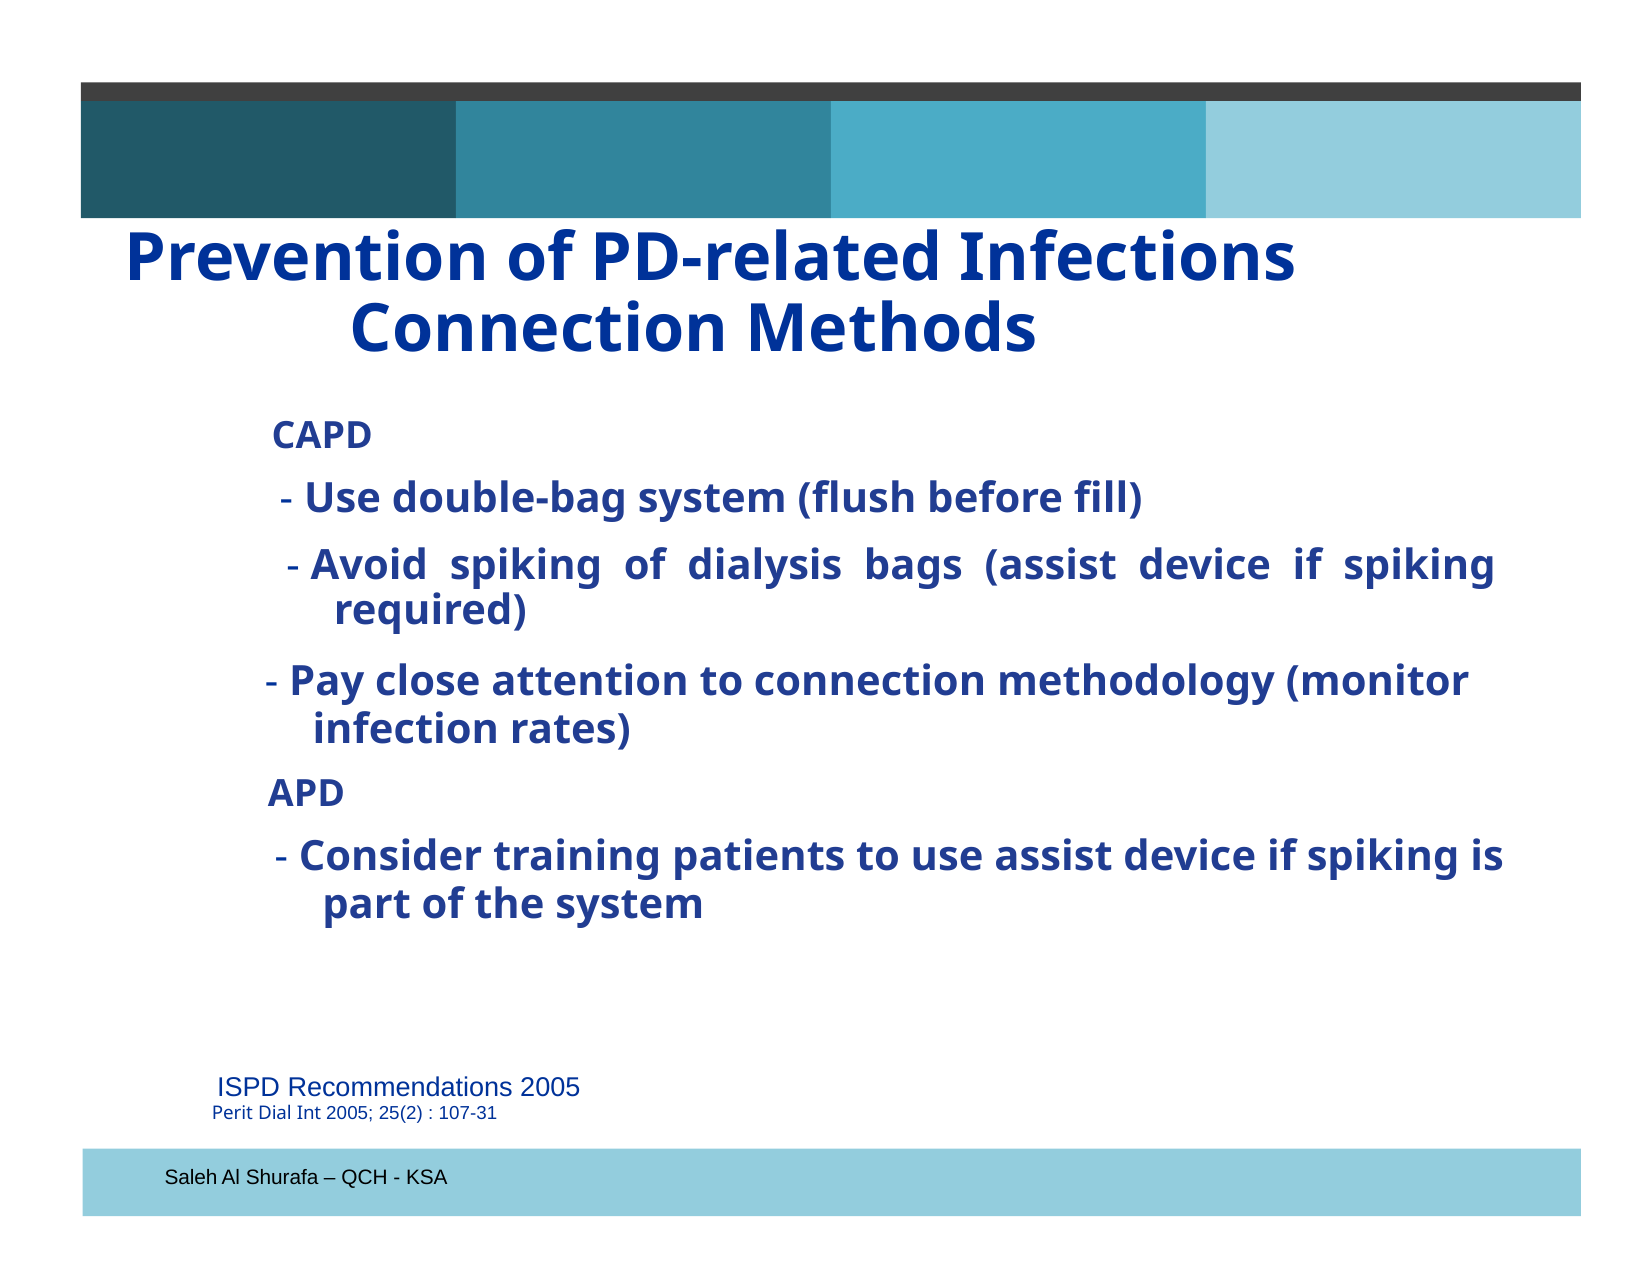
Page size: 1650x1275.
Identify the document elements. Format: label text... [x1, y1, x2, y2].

text_box ISPD Recommendations 2005 [217, 1098, 581, 1134]
text_box Perit Dial Int 2005; 25(2) : 107-31 [211, 1102, 498, 1146]
text_box Prevention of PD-related Infections Connection Methods [124, 226, 1298, 257]
picture [0, 258, 1650, 1090]
text_box Saleh Al Shurafa – QCH - KSA [164, 1164, 712, 1189]
text_box [80, 1146, 1583, 1218]
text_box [80, 81, 1582, 219]
